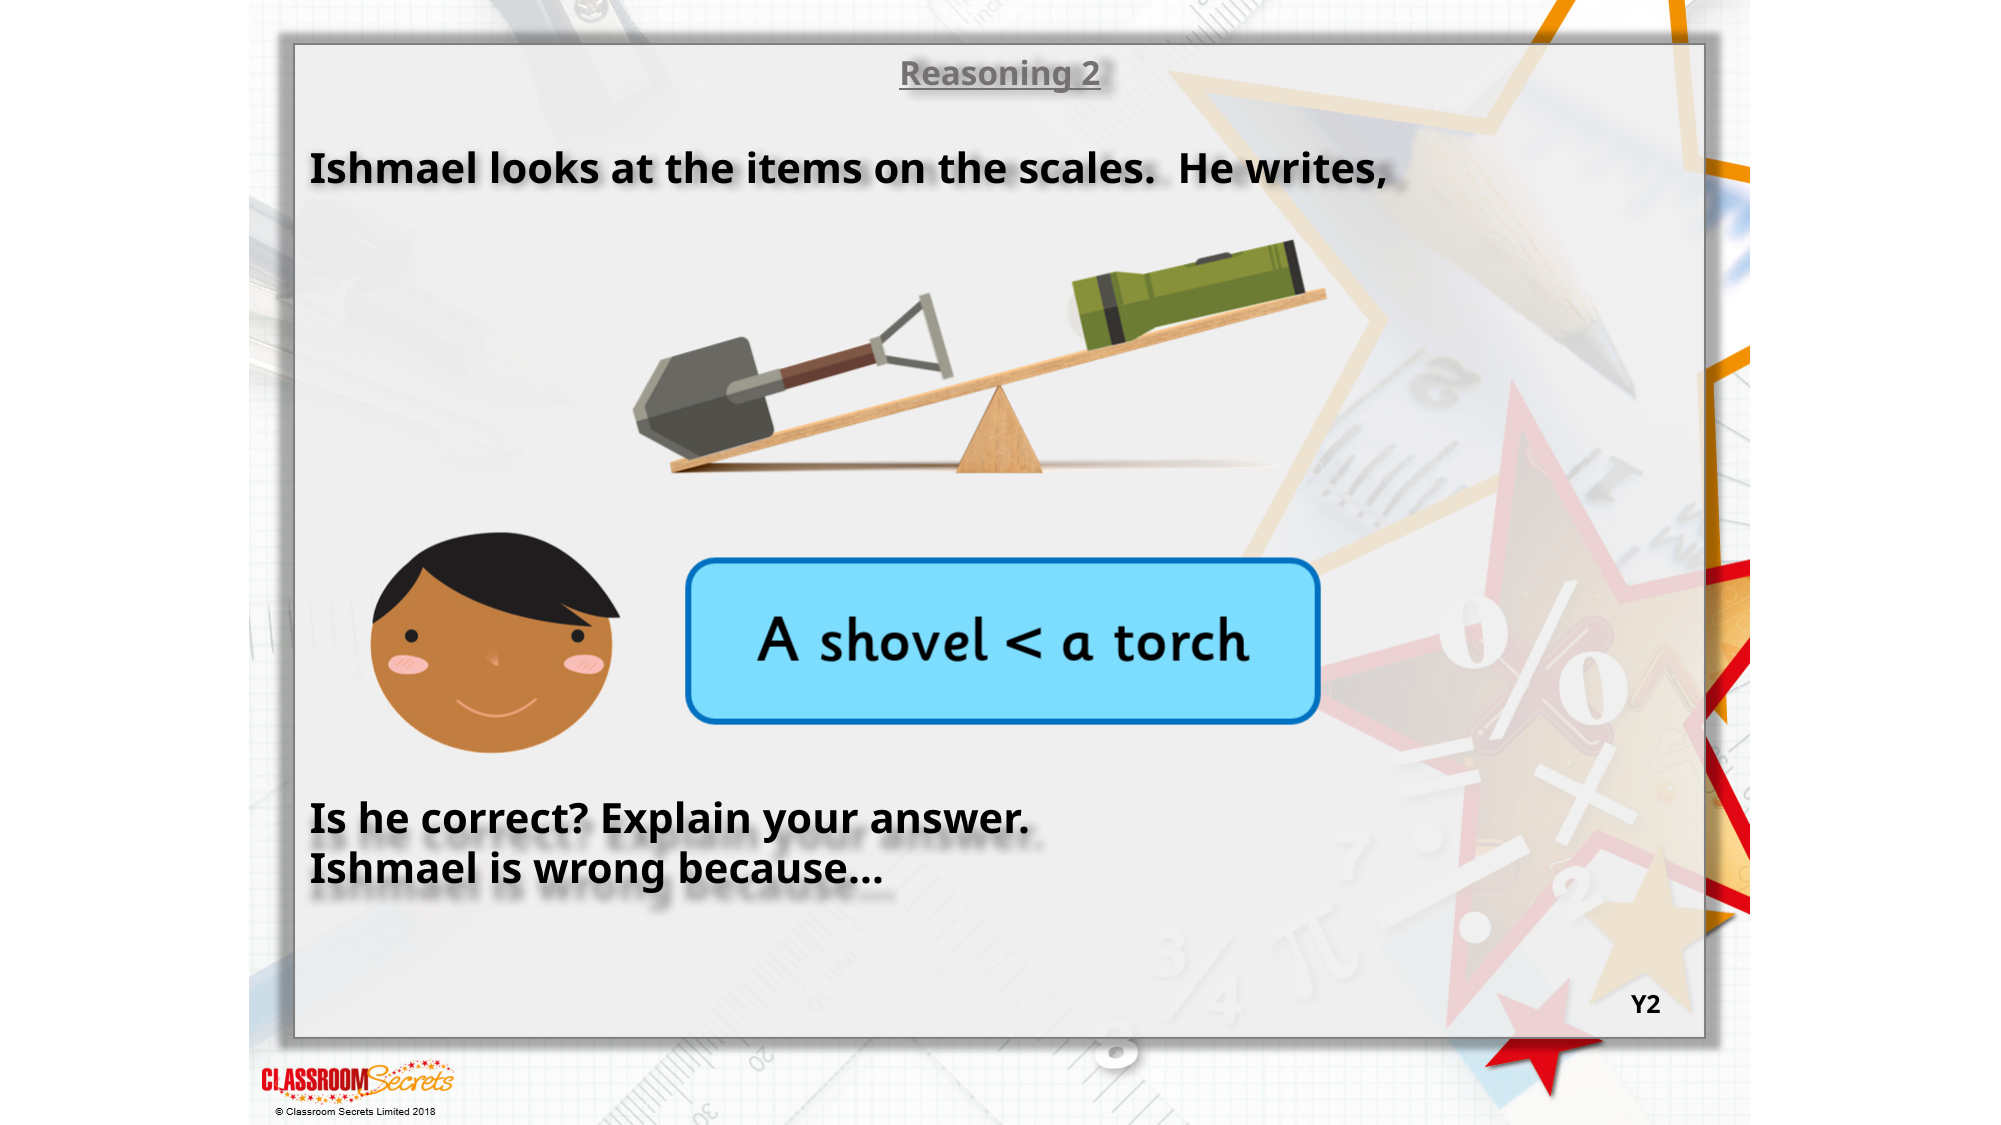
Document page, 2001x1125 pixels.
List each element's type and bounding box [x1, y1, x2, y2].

picture [249, 0, 1750, 1125]
